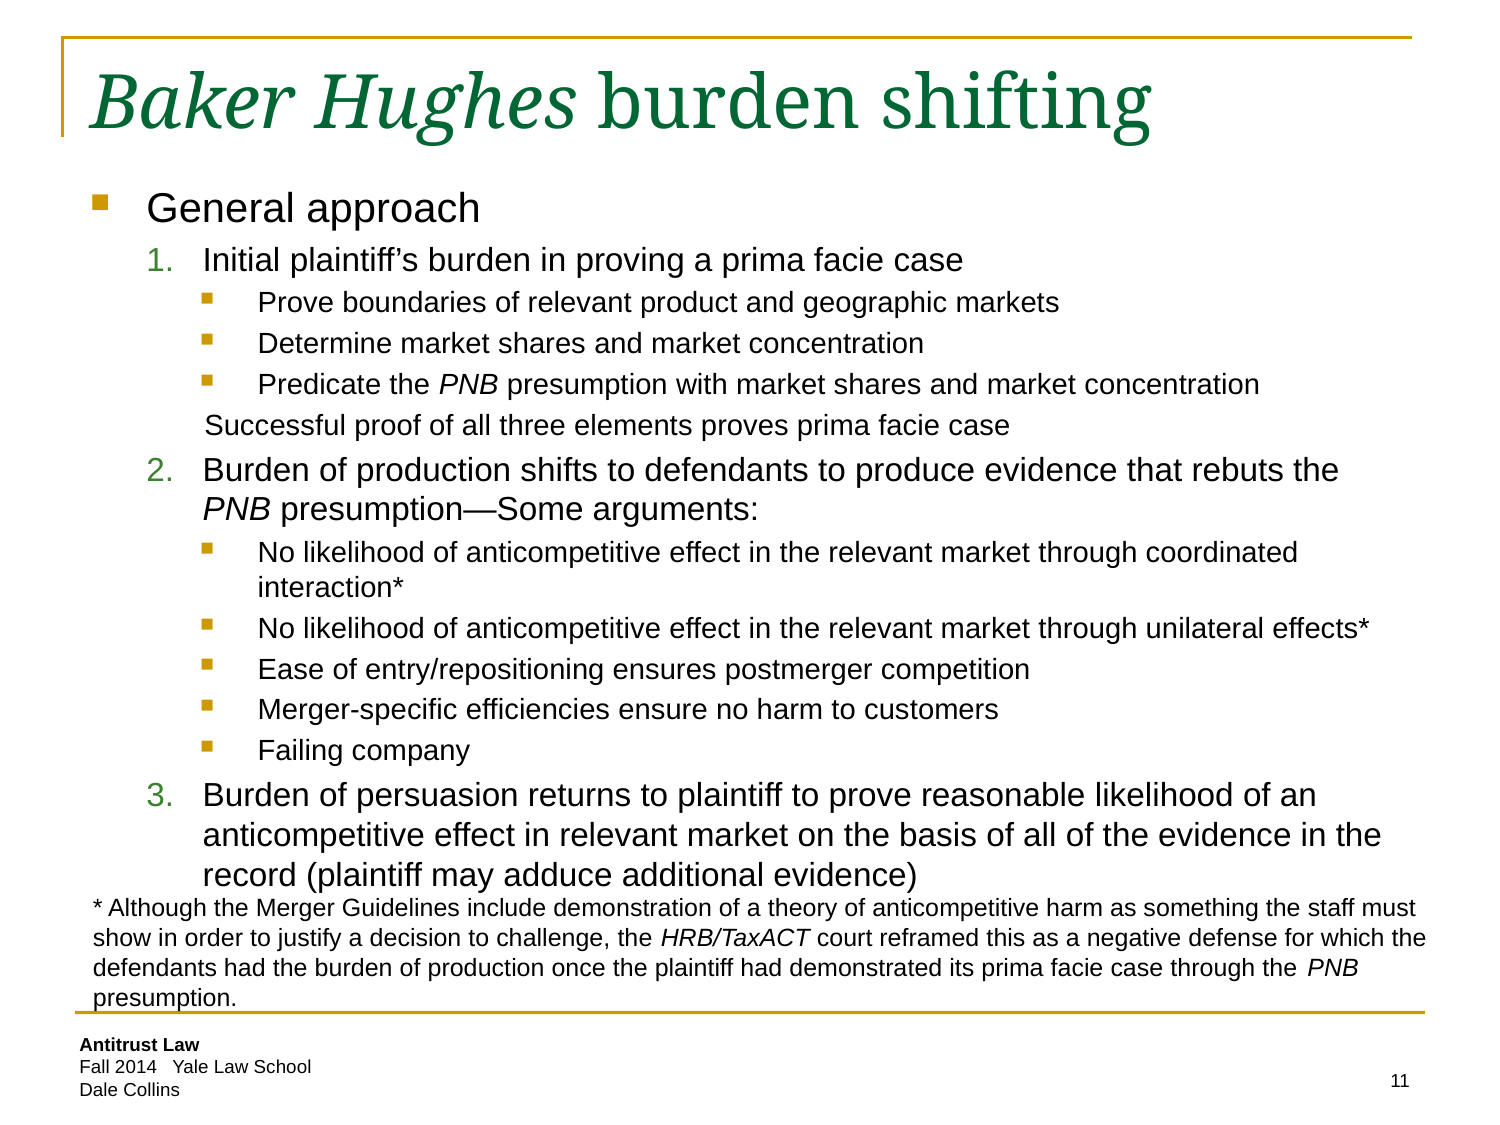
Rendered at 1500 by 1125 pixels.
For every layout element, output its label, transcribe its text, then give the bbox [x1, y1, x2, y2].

text_box * Although the Merger Guidelines include demonstration of a theory of anticompetitive harm as something the staff must show in order to justify a decision to challenge, the HRB/TaxACT court reframed this as a negative defense for which the defendants had the burden of production once the plaintiff had demonstrated its prima facie case through the PNB presumption. [78, 884, 1461, 1019]
slide_number 11 [1074, 1023, 1426, 1100]
title Baker Hughes burden shifting [75, 45, 1500, 163]
list General approach Initial plaintiff’s burden in proving a prima facie case Prove boundaries of relevant product and geographic markets Determine market shares and market concentration Predicate the PNB presumption with market shares and market concentration Successful proof of all three elements proves prima facie case Burden of production shifts to defendants to produce evidence that rebuts the PNB presumption—Some arguments: No likelihood of anticompetitive effect in the relevant market through coordinated interaction* No likelihood of anticompetitive effect in the relevant market through unilateral effects* Ease of entry/repositioning ensures postmerger competition Merger-specific efficiencies ensure no harm to customers Failing company Burden of persuasion returns to plaintiff to prove reasonable likelihood of an anticompetitive effect in relevant market on the basis of all of the evidence in the record (plaintiff may adduce additional evidence) [75, 173, 1462, 994]
